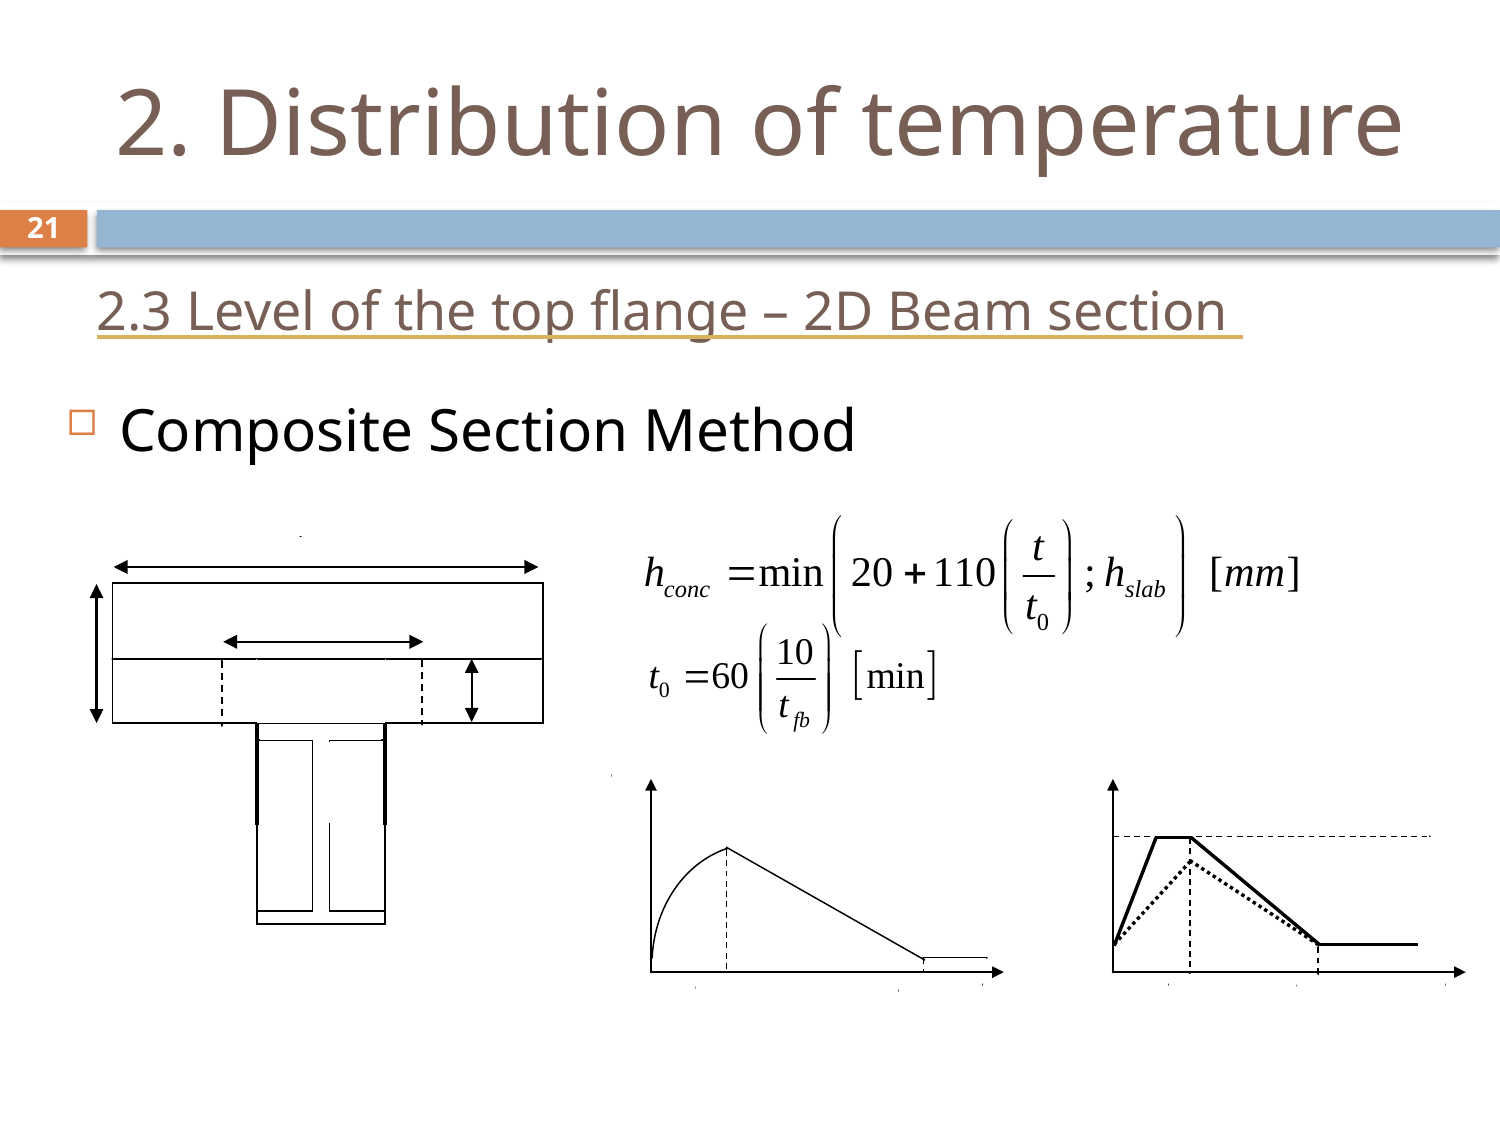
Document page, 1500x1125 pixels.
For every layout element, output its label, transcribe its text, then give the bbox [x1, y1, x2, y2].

list Composite Section Method [51, 385, 1434, 480]
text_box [643, 615, 946, 742]
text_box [637, 505, 1306, 648]
title 2. Distribution of temperature [100, 37, 1438, 200]
slide_number 21 [0, 208, 88, 249]
picture [40, 533, 1500, 1021]
text_box 2.3 Level of the top flange – 2D Beam section [81, 269, 1317, 364]
